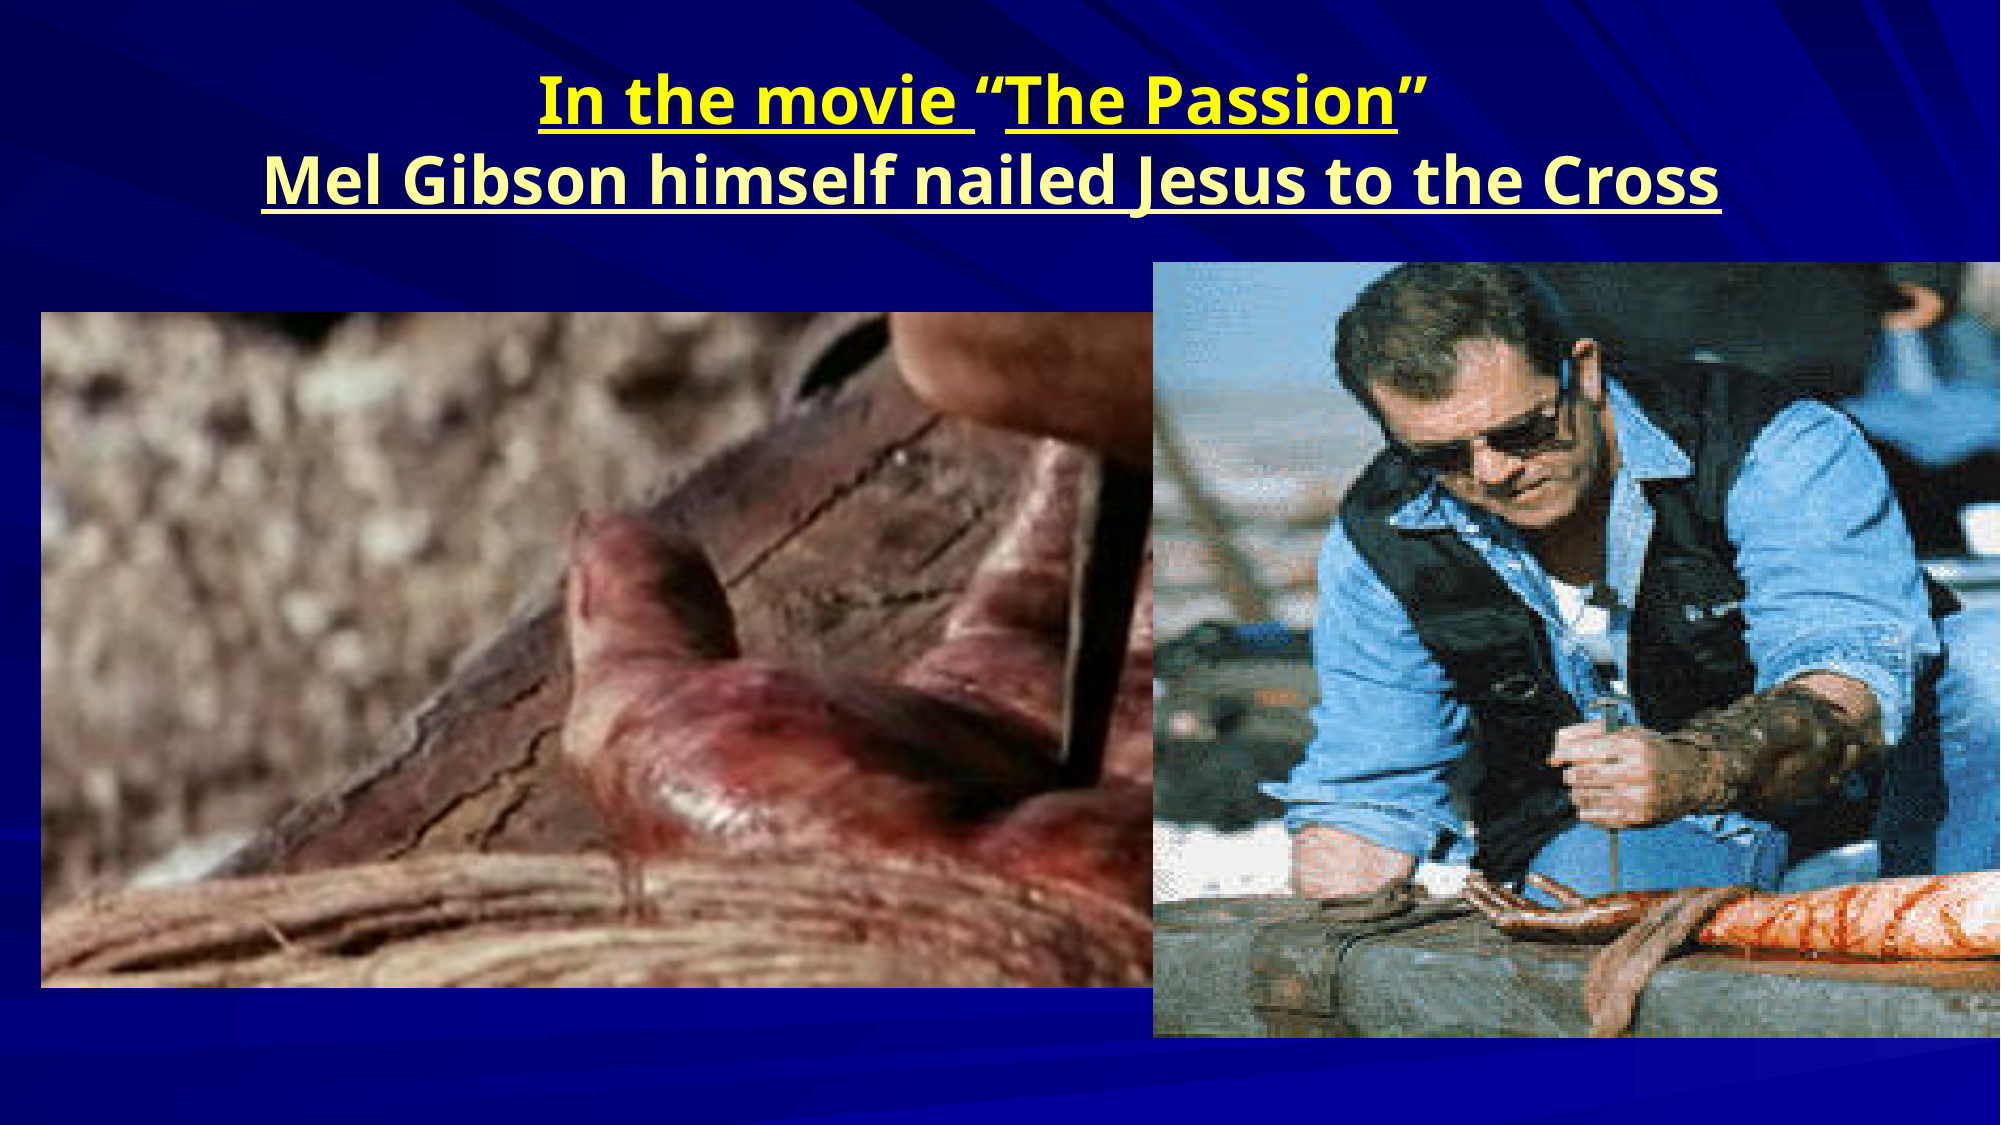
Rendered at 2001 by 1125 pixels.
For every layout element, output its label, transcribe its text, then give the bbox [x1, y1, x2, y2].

picture [41, 312, 1152, 988]
title In the movie “The Passion” Mel Gibson himself nailed Jesus to the Cross [33, 0, 1951, 276]
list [1152, 262, 2000, 1038]
